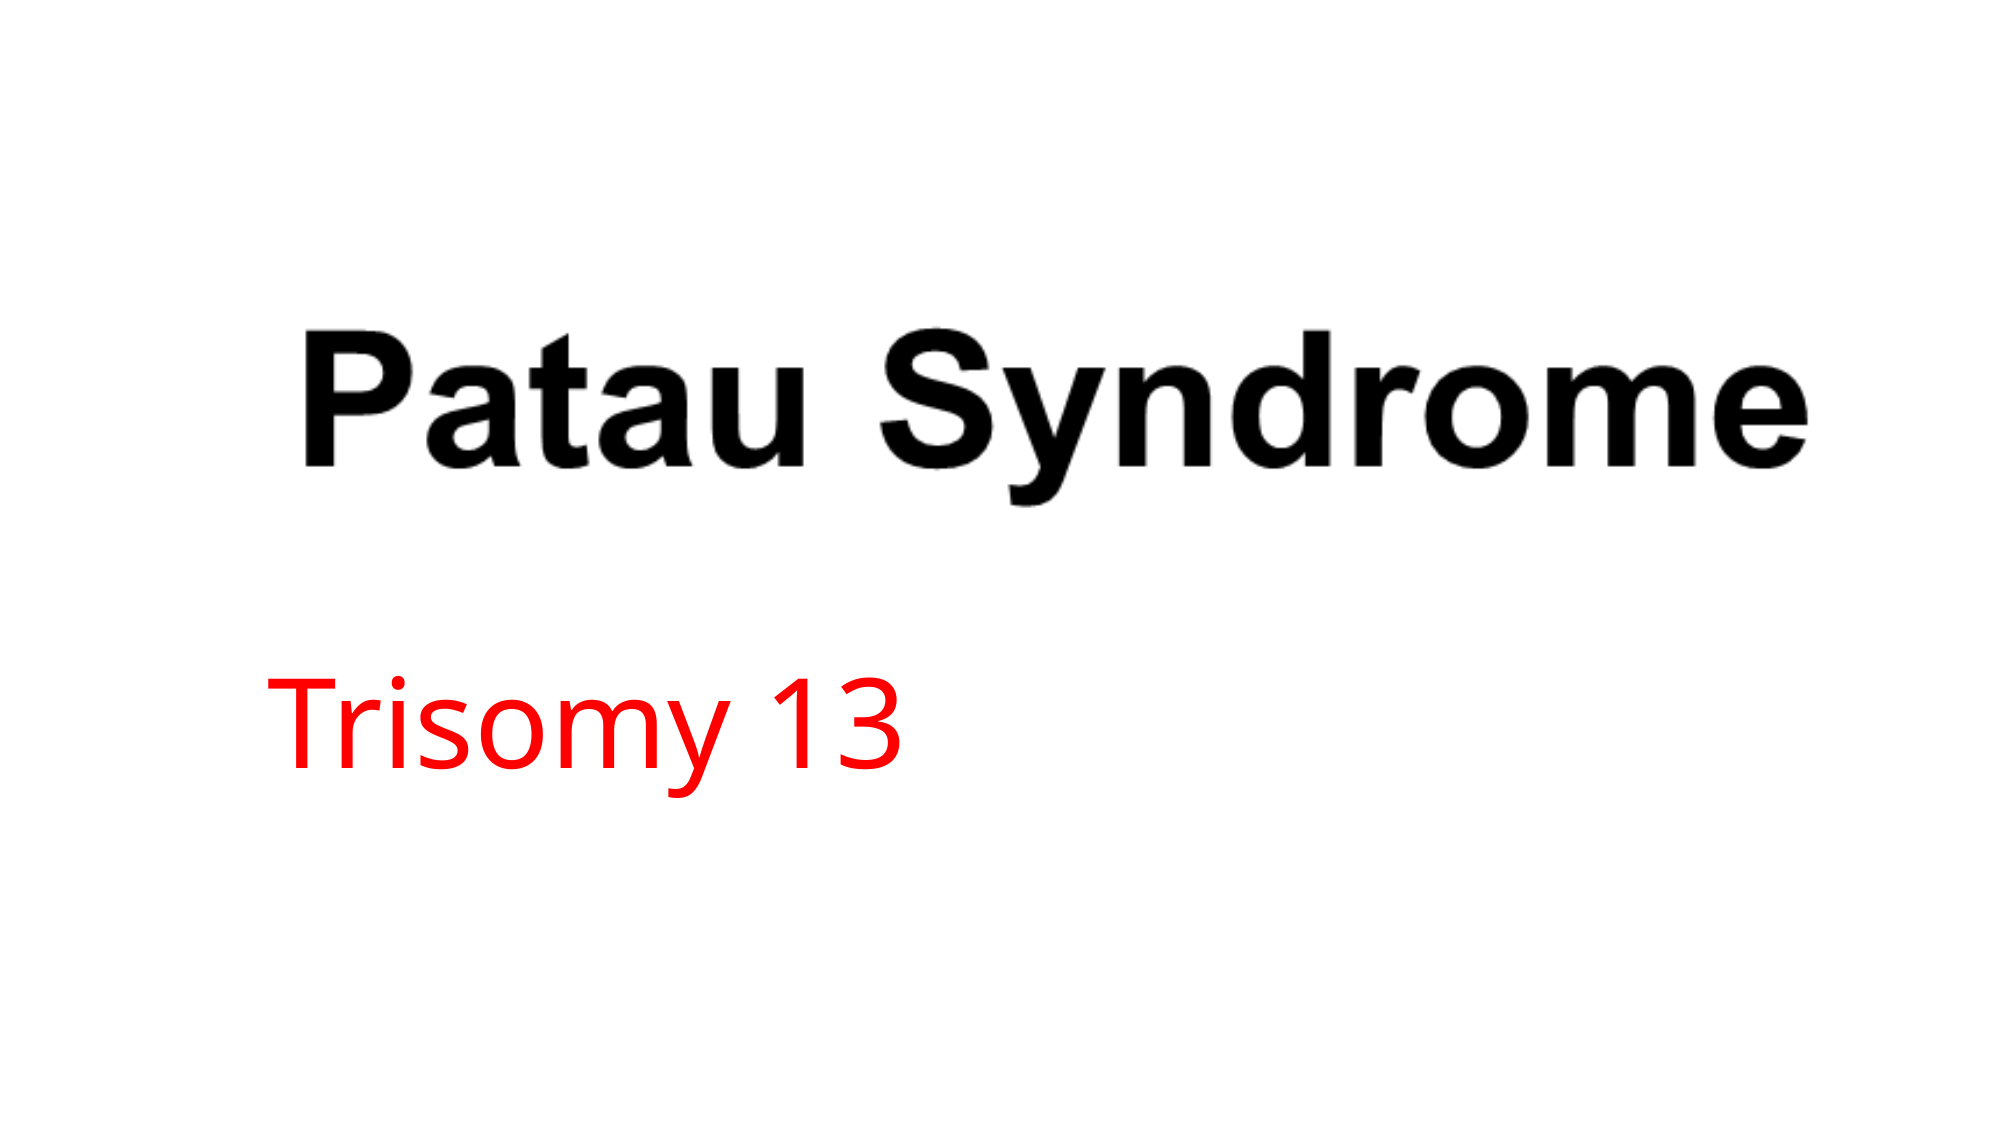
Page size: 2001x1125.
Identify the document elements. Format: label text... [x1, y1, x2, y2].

picture [174, 224, 2000, 625]
title Trisomy 13 [0, 562, 1438, 804]
